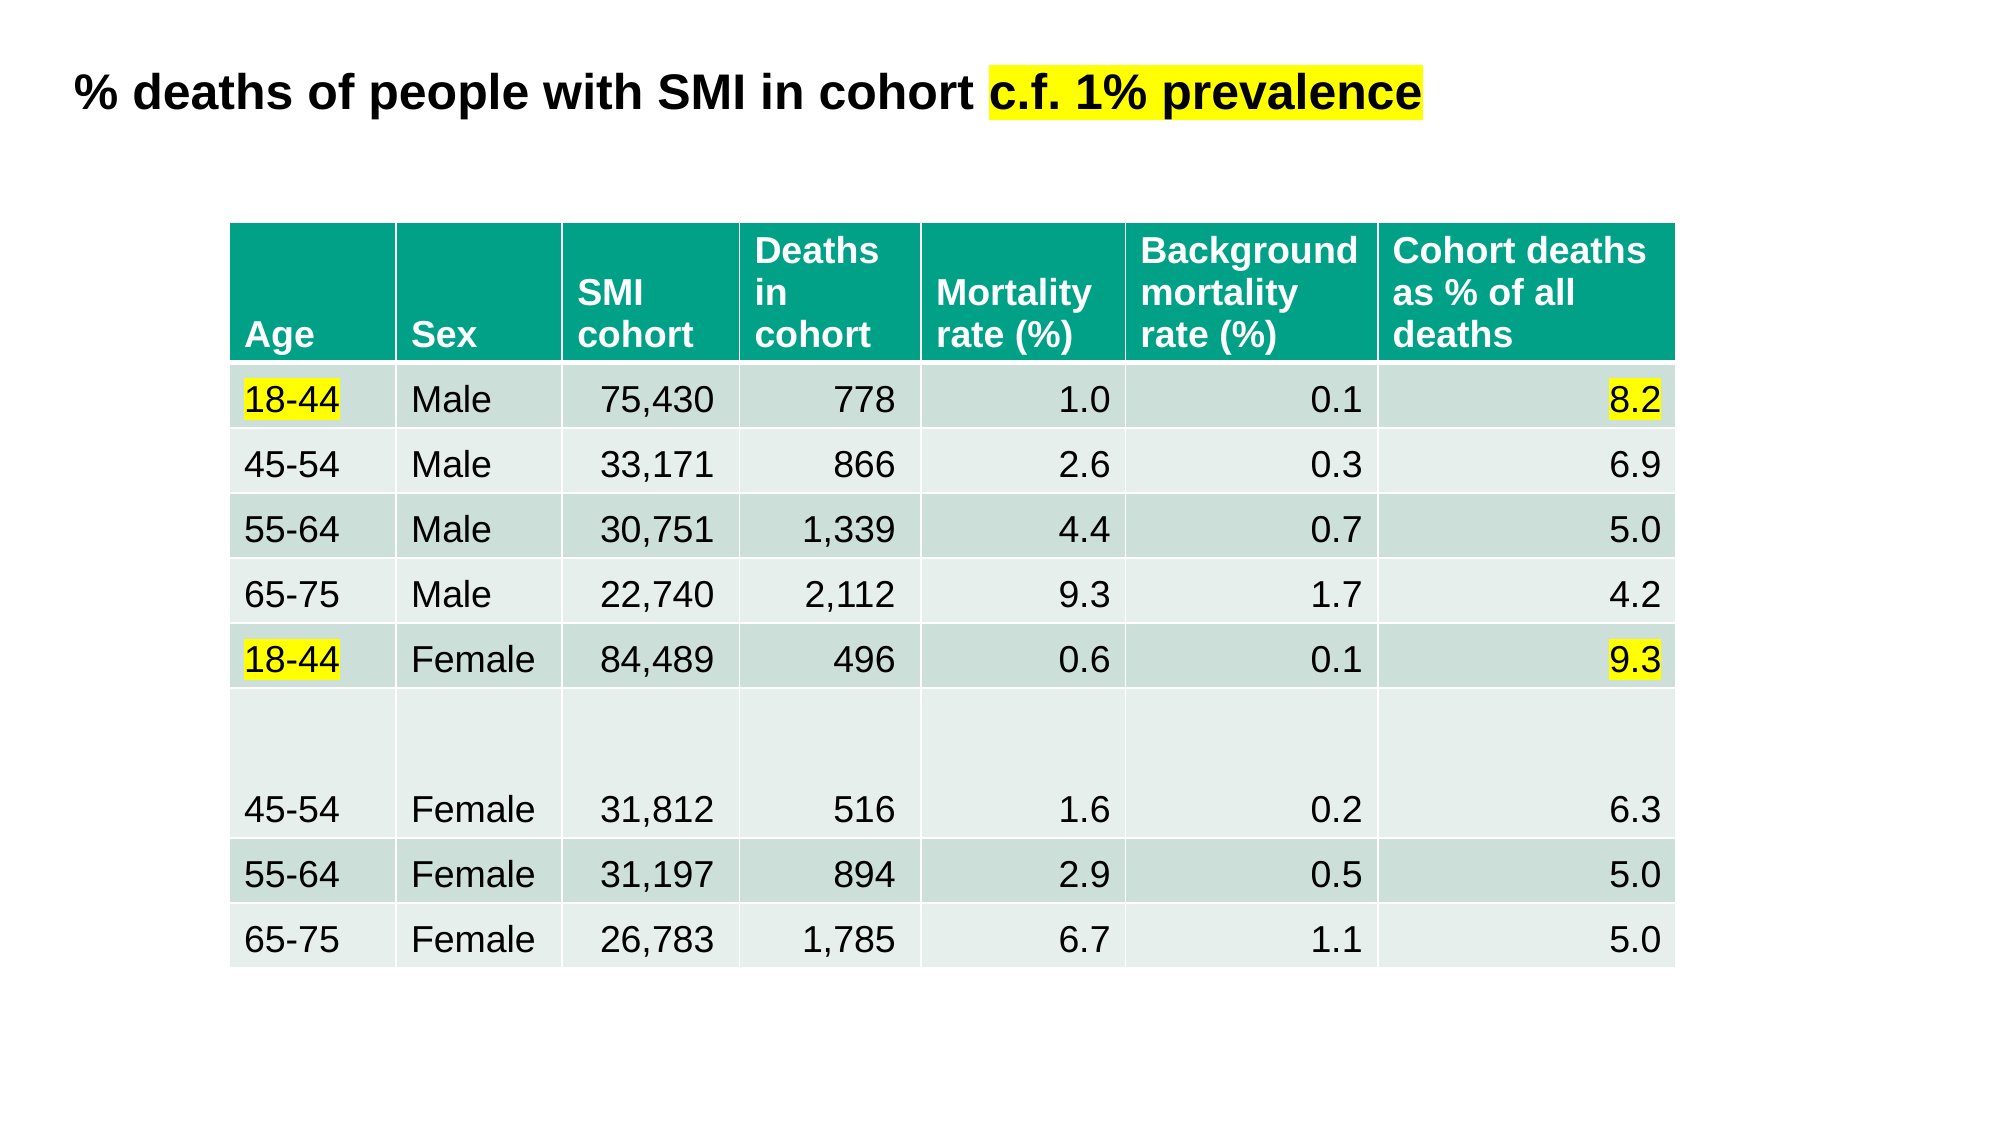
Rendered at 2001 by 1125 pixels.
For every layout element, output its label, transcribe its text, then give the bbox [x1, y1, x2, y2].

table_cell 1.0 [922, 365, 1125, 427]
table_cell 31,197 [563, 839, 739, 902]
table_header Cohort deaths as % of all deaths [1379, 223, 1675, 360]
table_cell 45-54 [230, 689, 395, 837]
table_cell Female [397, 689, 561, 837]
table_cell 65-75 [230, 559, 395, 622]
table_cell 65-75 [230, 904, 395, 967]
table_cell 84,489 [563, 624, 739, 687]
table_cell 0.3 [1126, 429, 1377, 492]
table_cell 30,751 [563, 494, 739, 557]
table_cell 26,783 [563, 904, 739, 967]
table_header Sex [397, 223, 561, 360]
table_cell 5.0 [1379, 839, 1675, 902]
table_header Mortality rate (%) [922, 223, 1125, 360]
table_cell 496 [740, 624, 920, 687]
table_cell 6.3 [1379, 689, 1675, 837]
table_cell 2,112 [740, 559, 920, 622]
table_cell 0.5 [1126, 839, 1377, 902]
table_cell 516 [740, 689, 920, 837]
table_cell 5.0 [1379, 494, 1675, 557]
table_cell 75,430 [563, 365, 739, 427]
table_cell 0.2 [1126, 689, 1377, 837]
table_cell 4.4 [922, 494, 1125, 557]
table_cell 4.2 [1379, 559, 1675, 622]
table_header Age [230, 223, 395, 360]
table_cell 0.1 [1126, 624, 1377, 687]
table_header Background mortality rate (%) [1126, 223, 1377, 360]
table_cell Male [397, 559, 561, 622]
table_cell 55-64 [230, 839, 395, 902]
table_cell 2.9 [922, 839, 1125, 902]
table_cell 33,171 [563, 429, 739, 492]
table_cell Male [397, 365, 561, 427]
table_cell Male [397, 429, 561, 492]
table_cell 18-44 [230, 624, 395, 687]
table_cell 2.6 [922, 429, 1125, 492]
table_cell Female [397, 839, 561, 902]
title % deaths of people with SMI in cohort c.f. 1% prevalence [59, 59, 1937, 198]
table_cell 18-44 [230, 365, 395, 427]
table_cell 0.1 [1126, 365, 1377, 427]
table_cell 55-64 [230, 494, 395, 557]
table_cell 8.2 [1379, 365, 1675, 427]
table_cell 1.7 [1126, 559, 1377, 622]
table_cell 1.1 [1126, 904, 1377, 967]
table_cell 0.6 [922, 624, 1125, 687]
table_cell 31,812 [563, 689, 739, 837]
table_cell Female [397, 624, 561, 687]
table_cell 1.6 [922, 689, 1125, 837]
table_cell Male [397, 494, 561, 557]
table_cell 6.9 [1379, 429, 1675, 492]
table_cell 1,339 [740, 494, 920, 557]
table_cell 866 [740, 429, 920, 492]
table_header Deaths in cohort [740, 223, 920, 360]
table_cell 9.3 [922, 559, 1125, 622]
table_cell 778 [740, 365, 920, 427]
table_cell 5.0 [1379, 904, 1675, 967]
table_cell 6.7 [922, 904, 1125, 967]
table_cell 45-54 [230, 429, 395, 492]
table_cell 9.3 [1379, 624, 1675, 687]
table_cell 22,740 [563, 559, 739, 622]
table_cell 1,785 [740, 904, 920, 967]
table_cell 894 [740, 839, 920, 902]
table_header SMI cohort [563, 223, 739, 360]
table_cell Female [397, 904, 561, 967]
table_cell 0.7 [1126, 494, 1377, 557]
